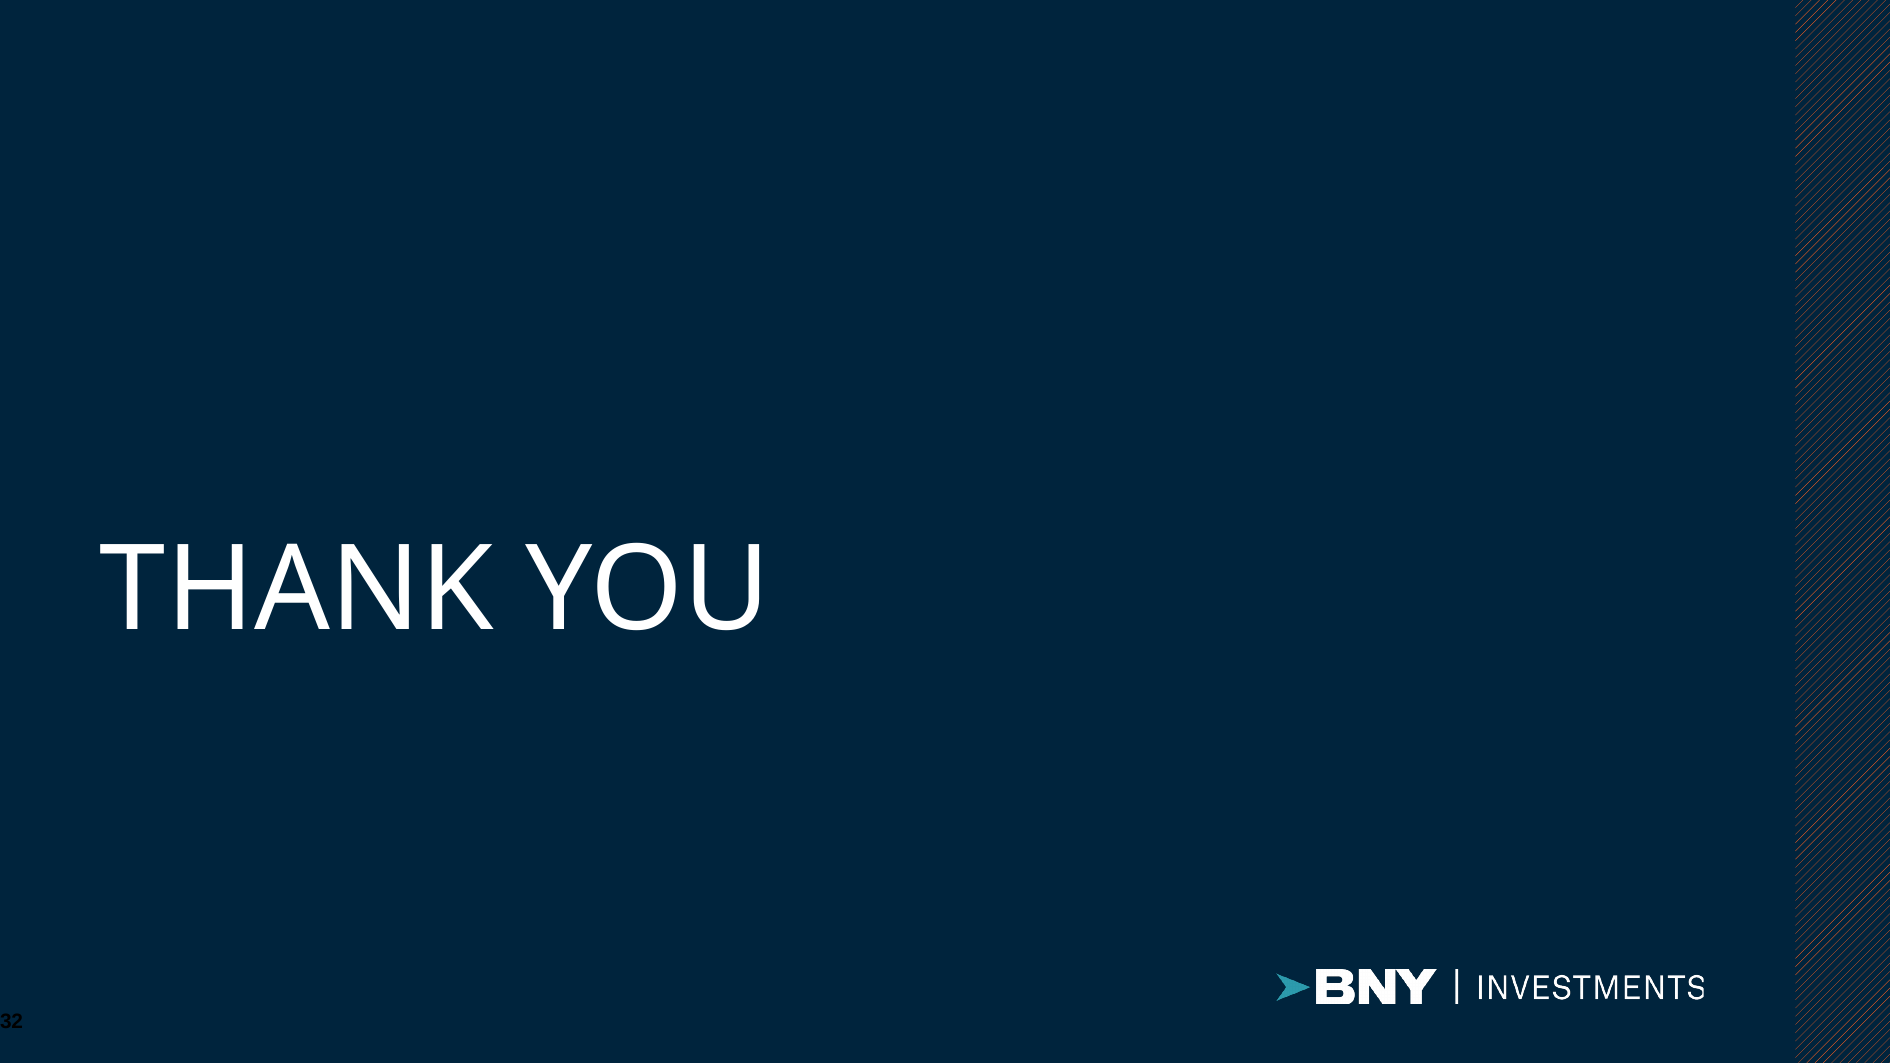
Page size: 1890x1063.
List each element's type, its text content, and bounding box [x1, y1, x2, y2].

slide_number 32 [0, 1003, 48, 1033]
text_box Thank you [99, 388, 1286, 661]
